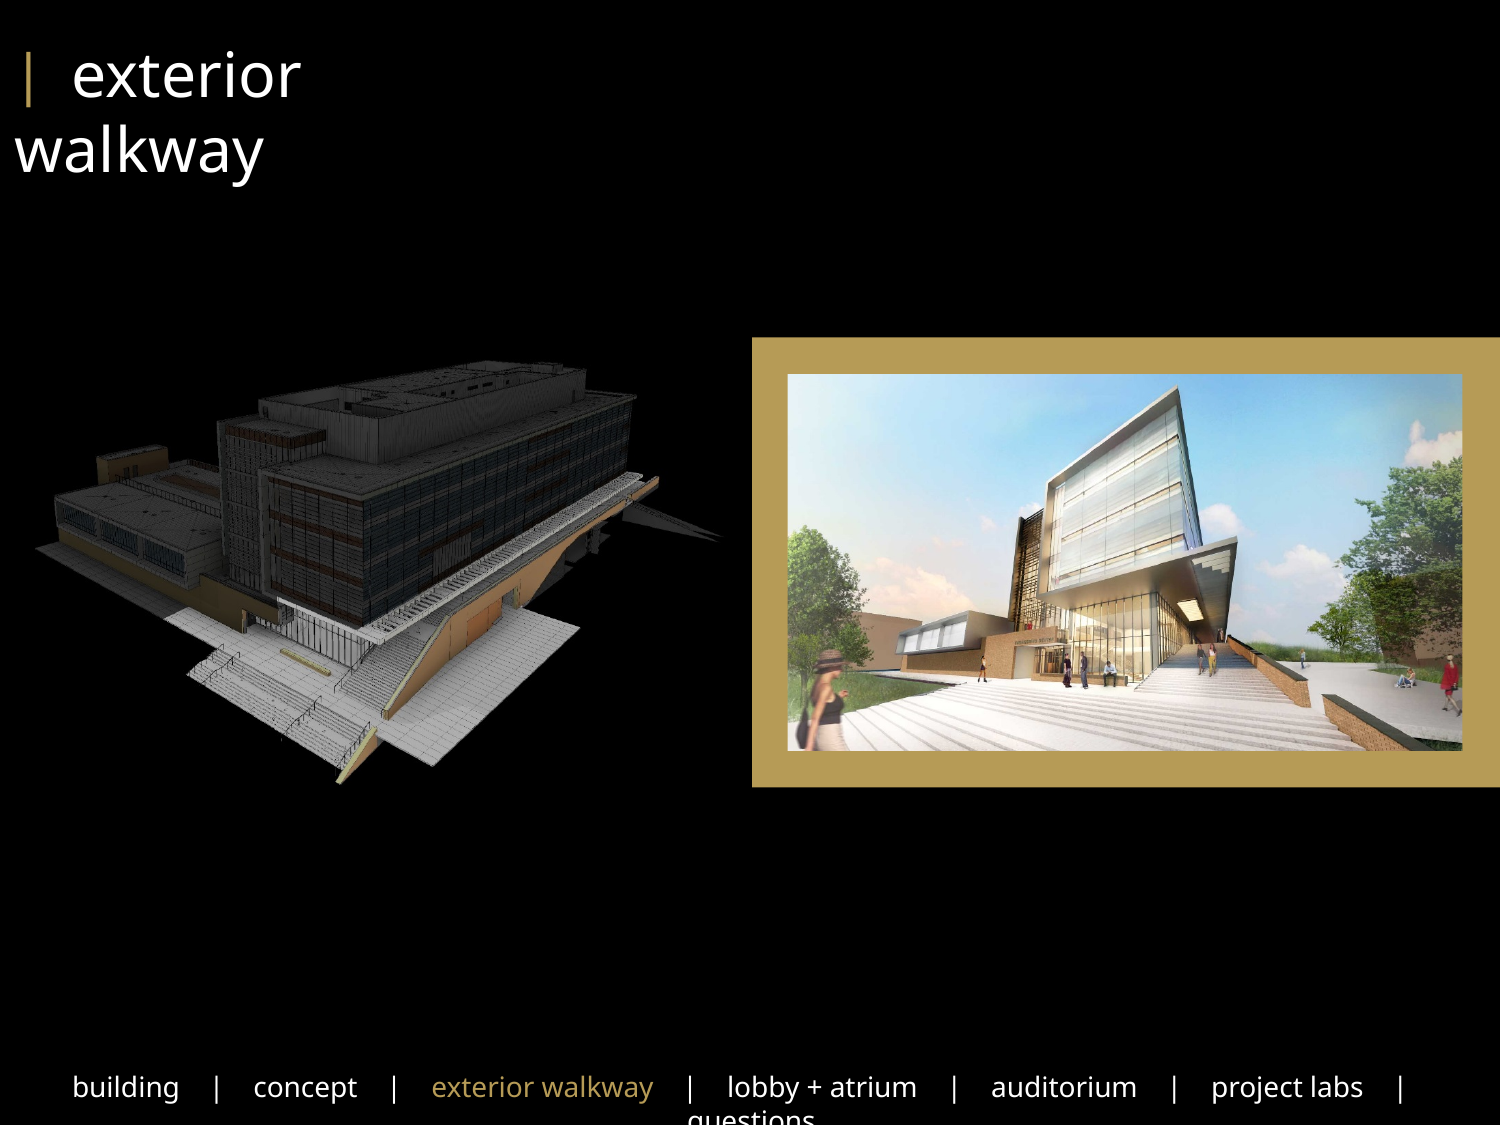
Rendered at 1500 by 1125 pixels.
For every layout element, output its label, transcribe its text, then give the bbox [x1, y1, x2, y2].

text_box building | concept | exterior walkway | lobby + atrium | auditorium | project labs | questions [1, 1062, 1500, 1125]
text_box | exterior walkway [0, 27, 546, 193]
text_box [749, 336, 1500, 788]
picture [35, 337, 752, 788]
picture [787, 374, 1463, 751]
